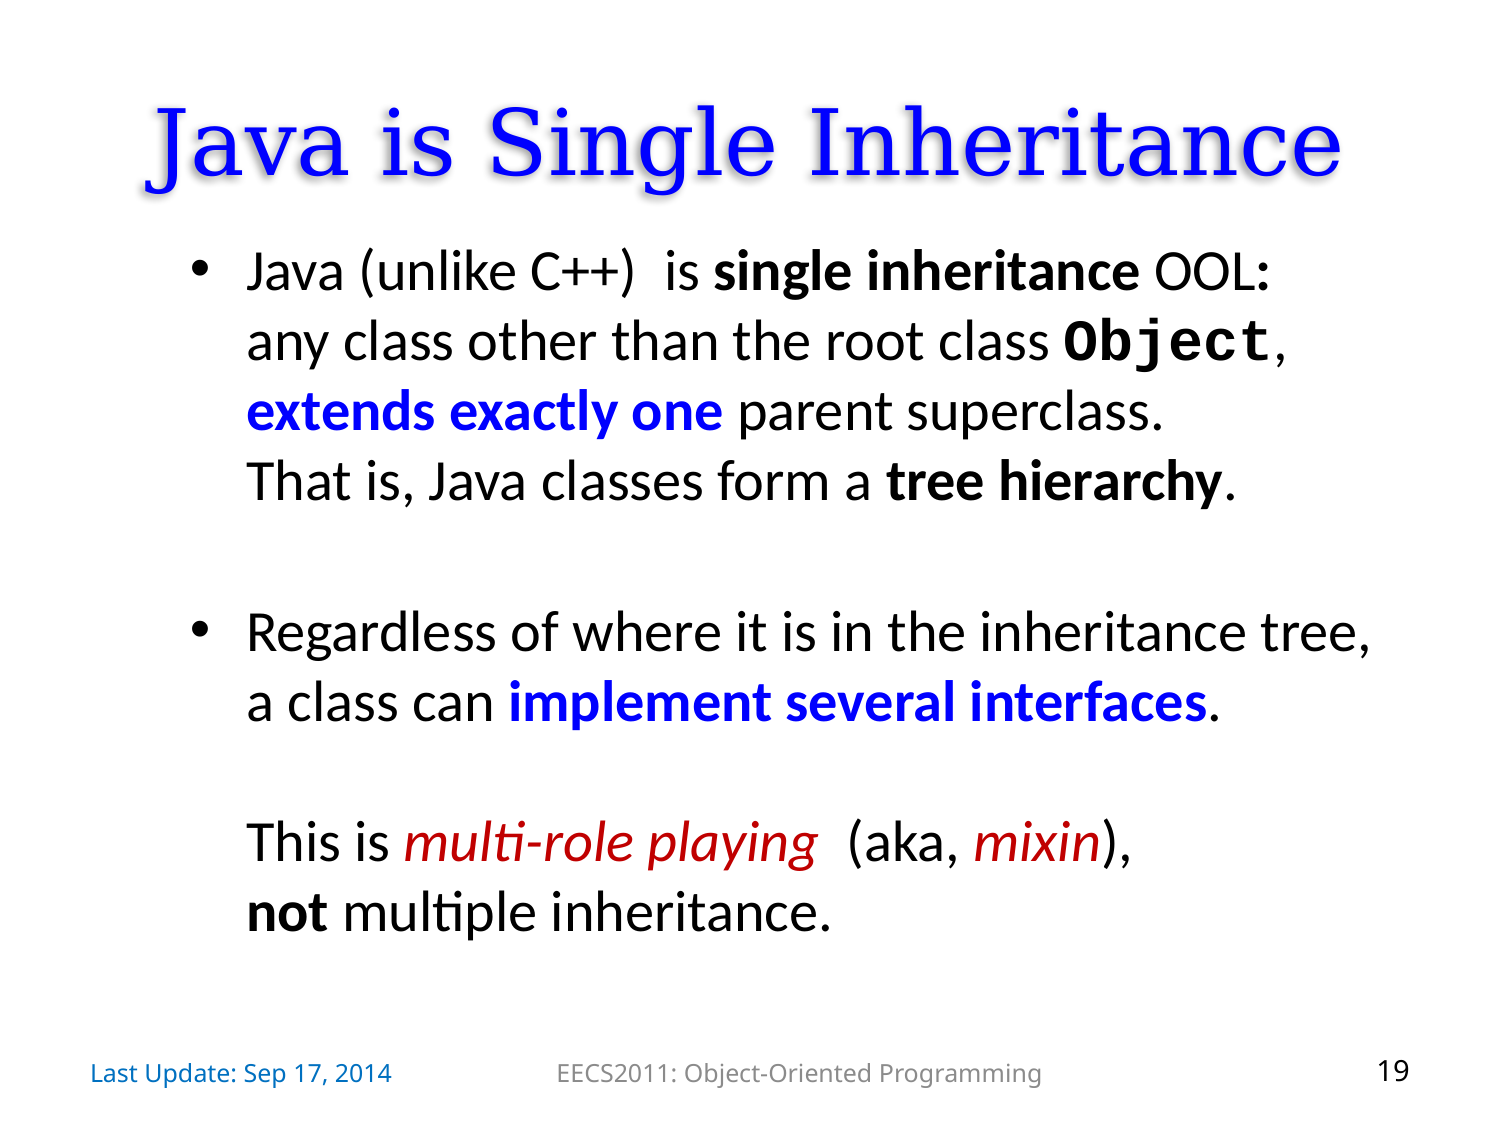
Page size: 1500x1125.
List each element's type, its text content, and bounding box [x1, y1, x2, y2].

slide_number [75, 1042, 425, 1103]
title Java is Single Inheritance [75, 45, 1425, 233]
list Java (unlike C++) is single inheritance OOL: any class other than the root class Object, extends exactly one parent superclass. That is, Java classes form a tree hierarchy. Regardless of where it is in the inheritance tree, a class can implement several interfaces. This is multi-role playing (aka, mixin), not multiple inheritance. [174, 224, 1413, 1025]
footer EECS2011: Object-Oriented Programming [512, 1042, 1074, 1103]
slide_number 19 [1074, 1042, 1425, 1103]
